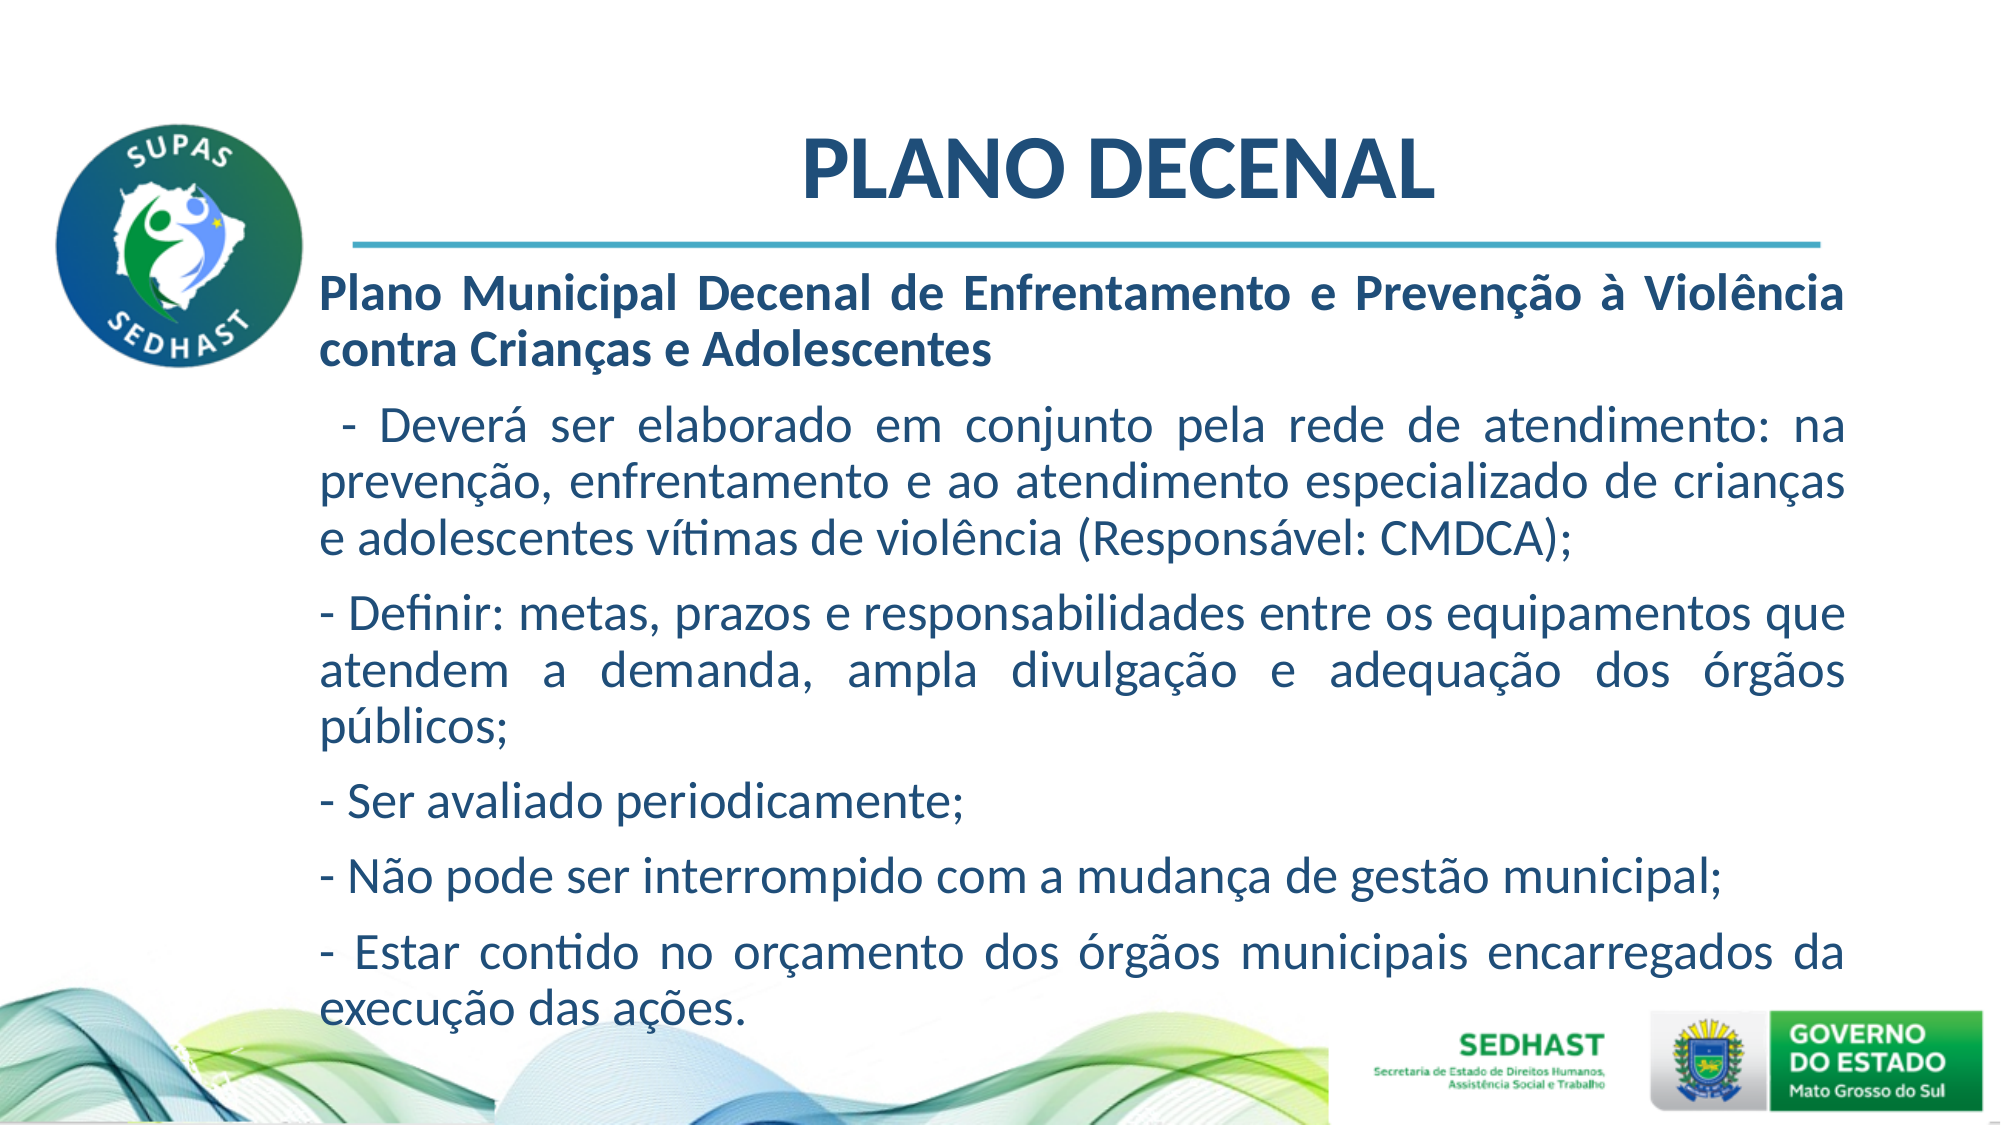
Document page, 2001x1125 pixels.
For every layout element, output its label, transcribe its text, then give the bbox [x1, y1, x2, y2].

title PLANO DECENAL [137, 59, 1863, 278]
list Plano Municipal Decenal de Enfrentamento e Prevenção à Violência contra Crianças e Adolescentes - Deverá ser elaborado em conjunto pela rede de atendimento: na prevenção, enfrentamento e ao atendimento especializado de crianças e adolescentes vítimas de violência (Responsável: CMDCA); - Definir: metas, prazos e responsabilidades entre os equipamentos que atendem a demanda, ampla divulgação e adequação dos órgãos públicos; - Ser avaliado periodicamente; - Não pode ser interrompido com a mudança de gestão municipal; - Estar contido no orçamento dos órgãos municipais encarregados da execução das ações. [304, 257, 1863, 1046]
picture [0, 0, 2001, 1125]
